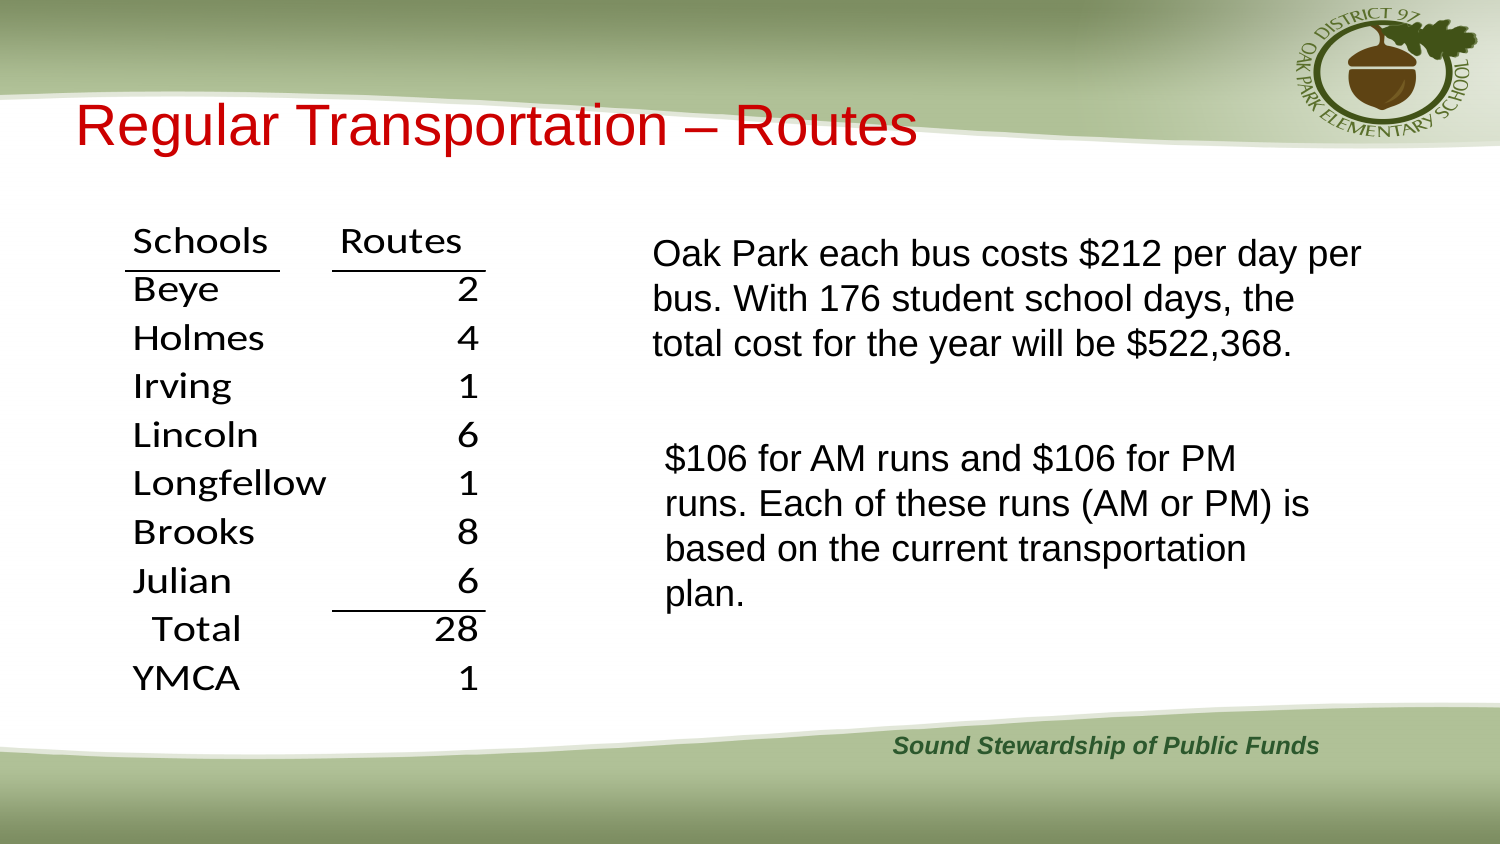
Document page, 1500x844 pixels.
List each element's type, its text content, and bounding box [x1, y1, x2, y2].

text_box Sound Stewardship of Public Funds [877, 721, 1336, 767]
text_box $106 for AM runs and $106 for PM runs. Each of these runs (AM or PM) is based on the current transportation plan. [650, 426, 1335, 621]
text_box Oak Park each bus costs $212 per day per bus. With 176 student school days, the total cost for the year will be $522,368. [637, 221, 1388, 371]
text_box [124, 221, 488, 710]
title Regular Transportation – Routes [60, 71, 1459, 166]
picture [0, 0, 1500, 844]
